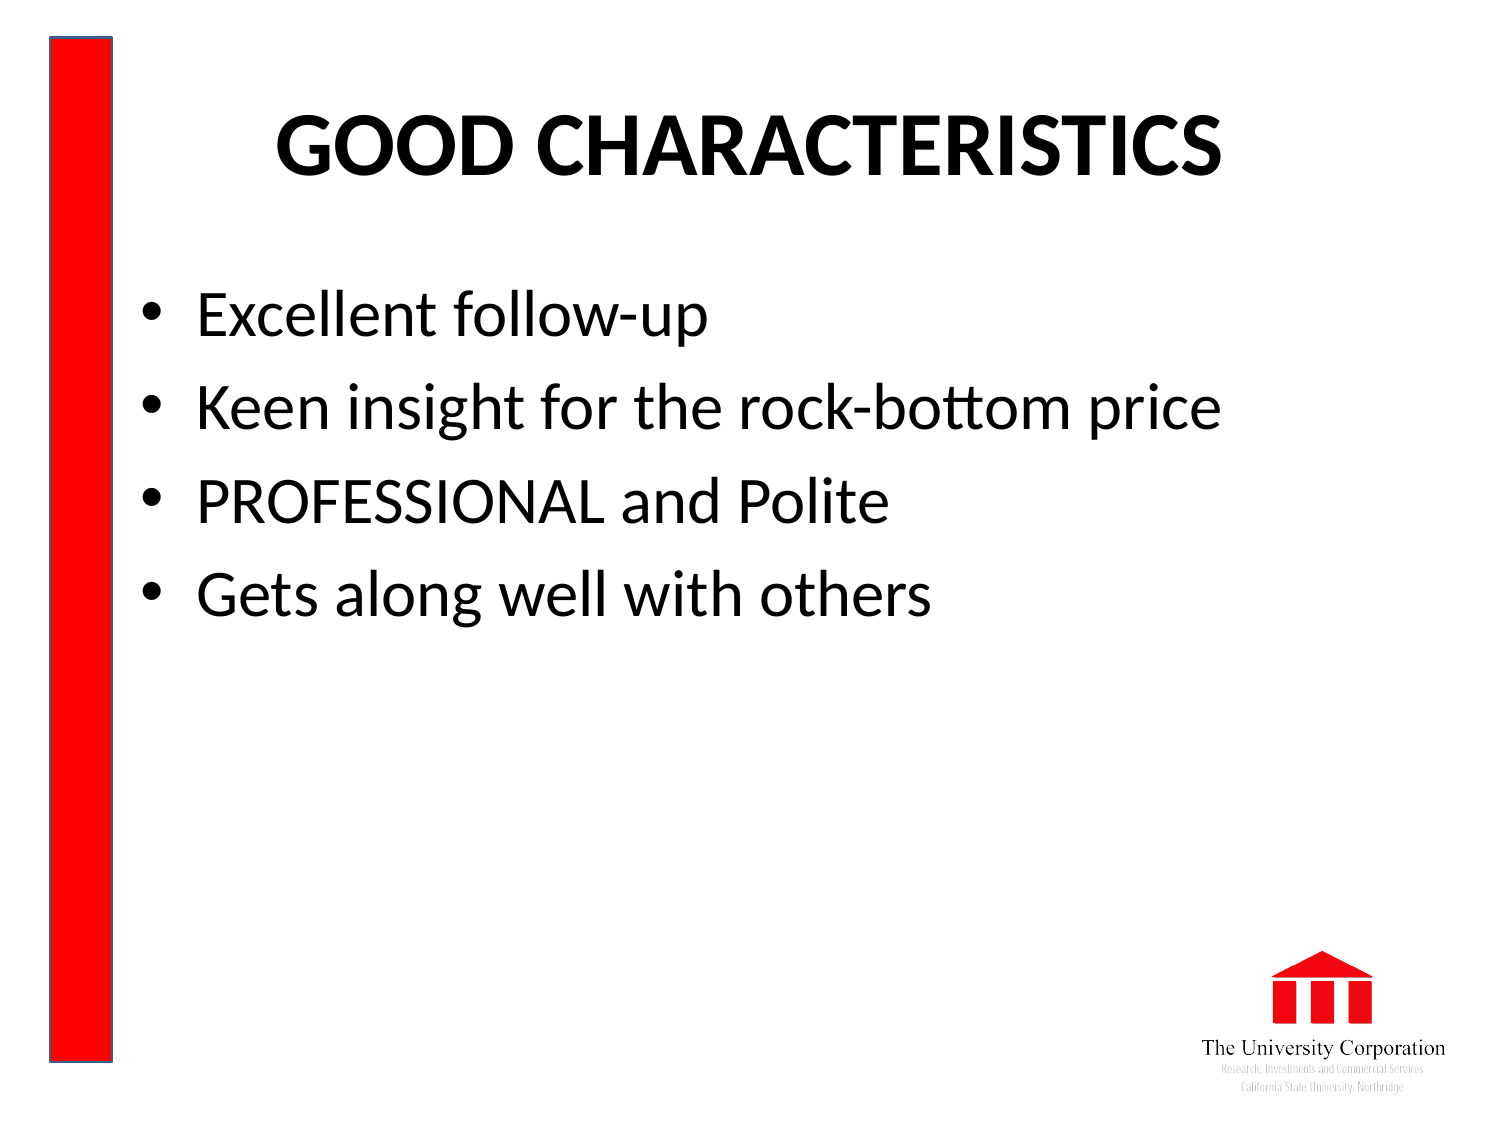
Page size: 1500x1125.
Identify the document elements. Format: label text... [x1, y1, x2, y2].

list Excellent follow-up Keen insight for the rock-bottom price PROFESSIONAL and Polite Gets along well with others [125, 262, 1425, 1005]
picture [1200, 949, 1447, 1097]
title GOOD CHARACTERISTICS [75, 45, 1425, 233]
